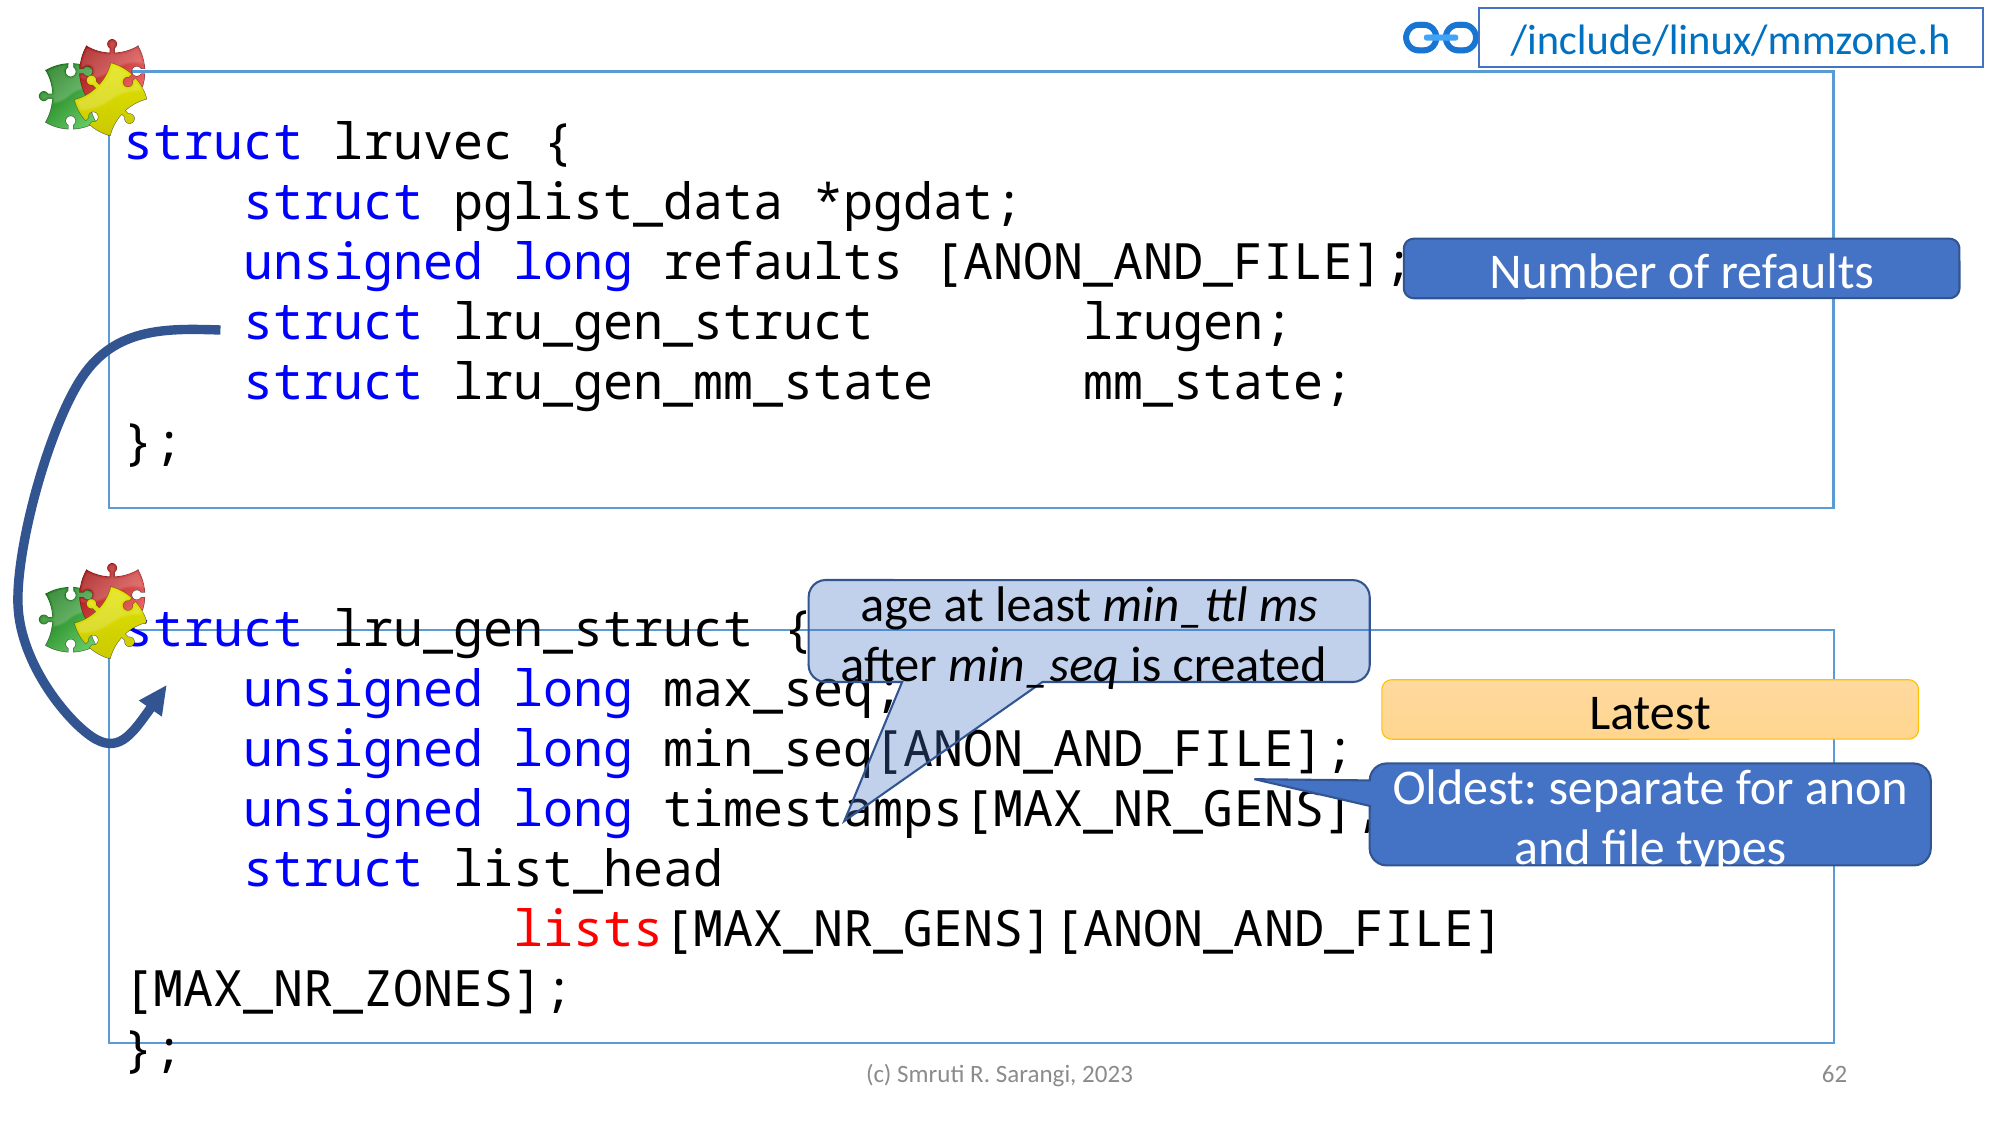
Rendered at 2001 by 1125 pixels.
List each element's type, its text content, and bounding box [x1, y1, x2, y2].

text_box age at least min_ttl ms after min_seq is created [807, 578, 1371, 824]
picture [1403, 0, 1480, 76]
text_box [16, 328, 221, 744]
slide_number 62 [1412, 1042, 1863, 1103]
picture [38, 38, 147, 136]
footer (c) Smruti R. Sarangi, 2023 [662, 1044, 1338, 1103]
text_box Number of refaults [1402, 237, 1961, 300]
text_box Latest [1381, 679, 1920, 740]
text_box Oldest: separate for anon and file types [1254, 762, 1932, 867]
picture [38, 562, 147, 659]
text_box struct lru_gen_struct { unsigned long max_seq; unsigned long min_seq[ANON_AND_FILE]; unsigned long timestamps[MAX_NR_GENS]; struct list_head lists[MAX_NR_GENS][ANON_AND_FILE][MAX_NR_ZONES]; }; [108, 629, 1835, 1044]
text_box struct lruvec { struct pglist_data *pgdat; unsigned long refaults [ANON_AND_FILE]; struct lru_gen_struct lrugen; struct lru_gen_mm_state mm_state; }; [108, 70, 1835, 509]
text_box /include/linux/mmzone.h [1480, 7, 1984, 68]
